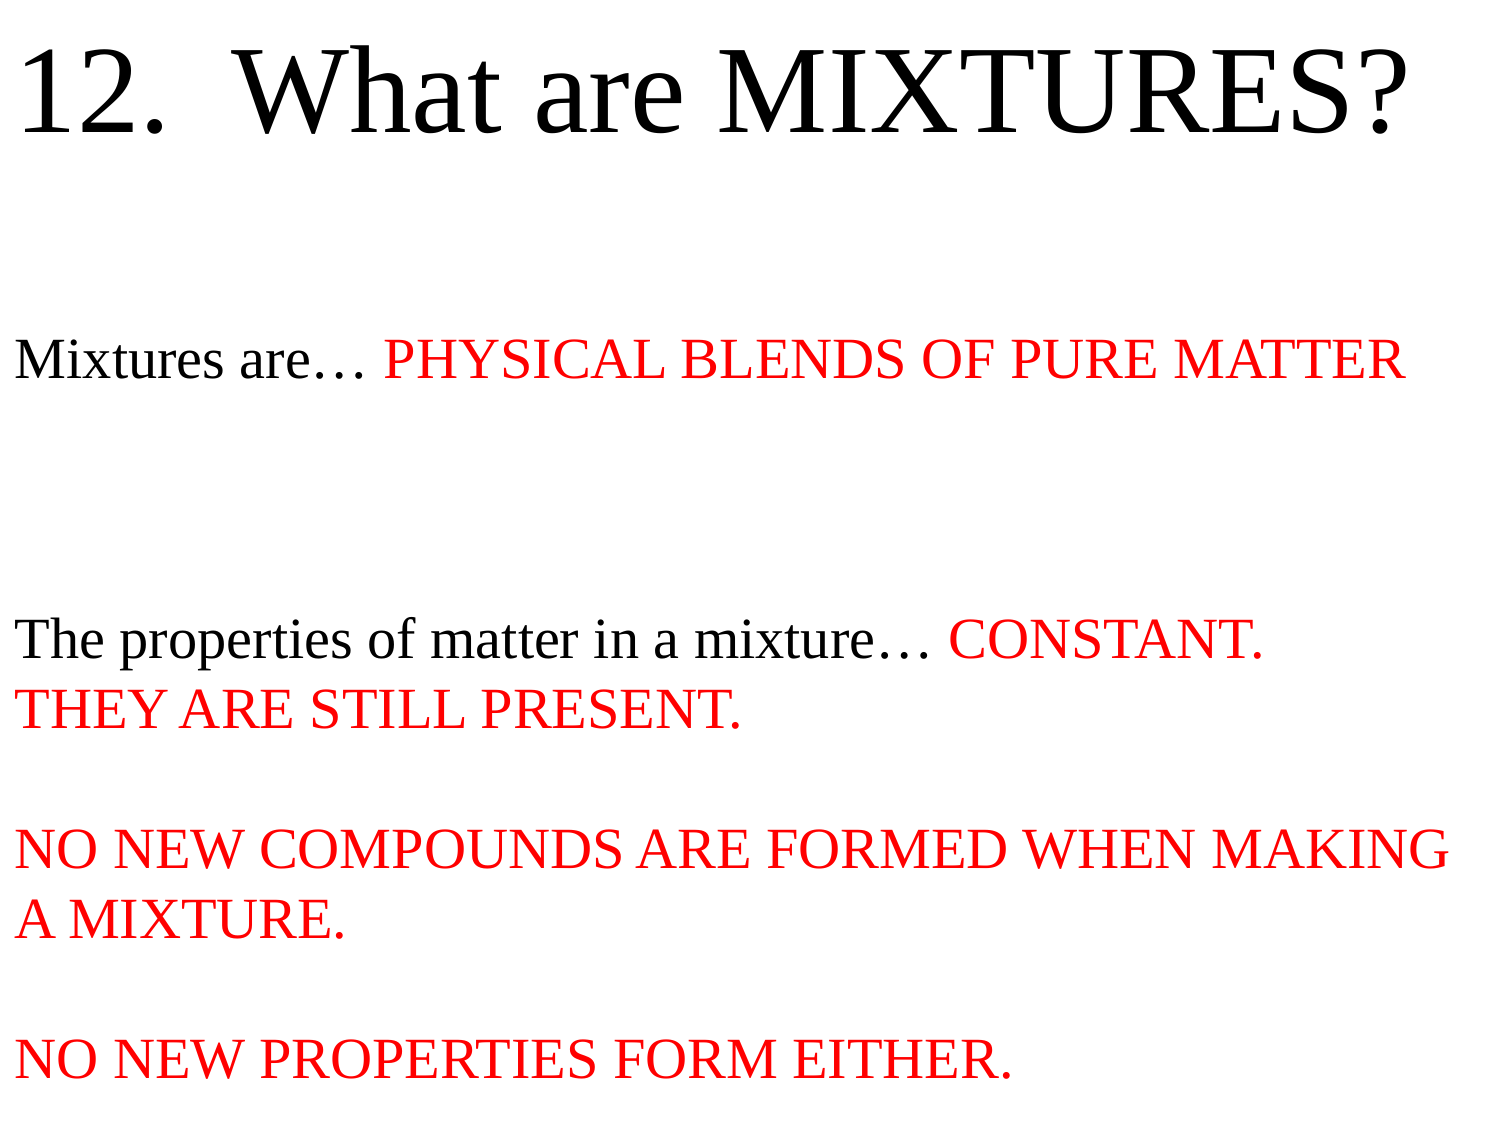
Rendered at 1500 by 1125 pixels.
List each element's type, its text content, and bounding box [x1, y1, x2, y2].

text_box Mixtures are… PHYSICAL BLENDS OF PURE MATTER The properties of matter in a mixture… CONSTANT. THEY ARE STILL PRESENT. NO NEW COMPOUNDS ARE FORMED WHEN MAKING A MIXTURE. NO NEW PROPERTIES FORM EITHER. [0, 312, 1500, 1098]
text_box 12. What are MIXTURES? [0, 0, 1500, 165]
